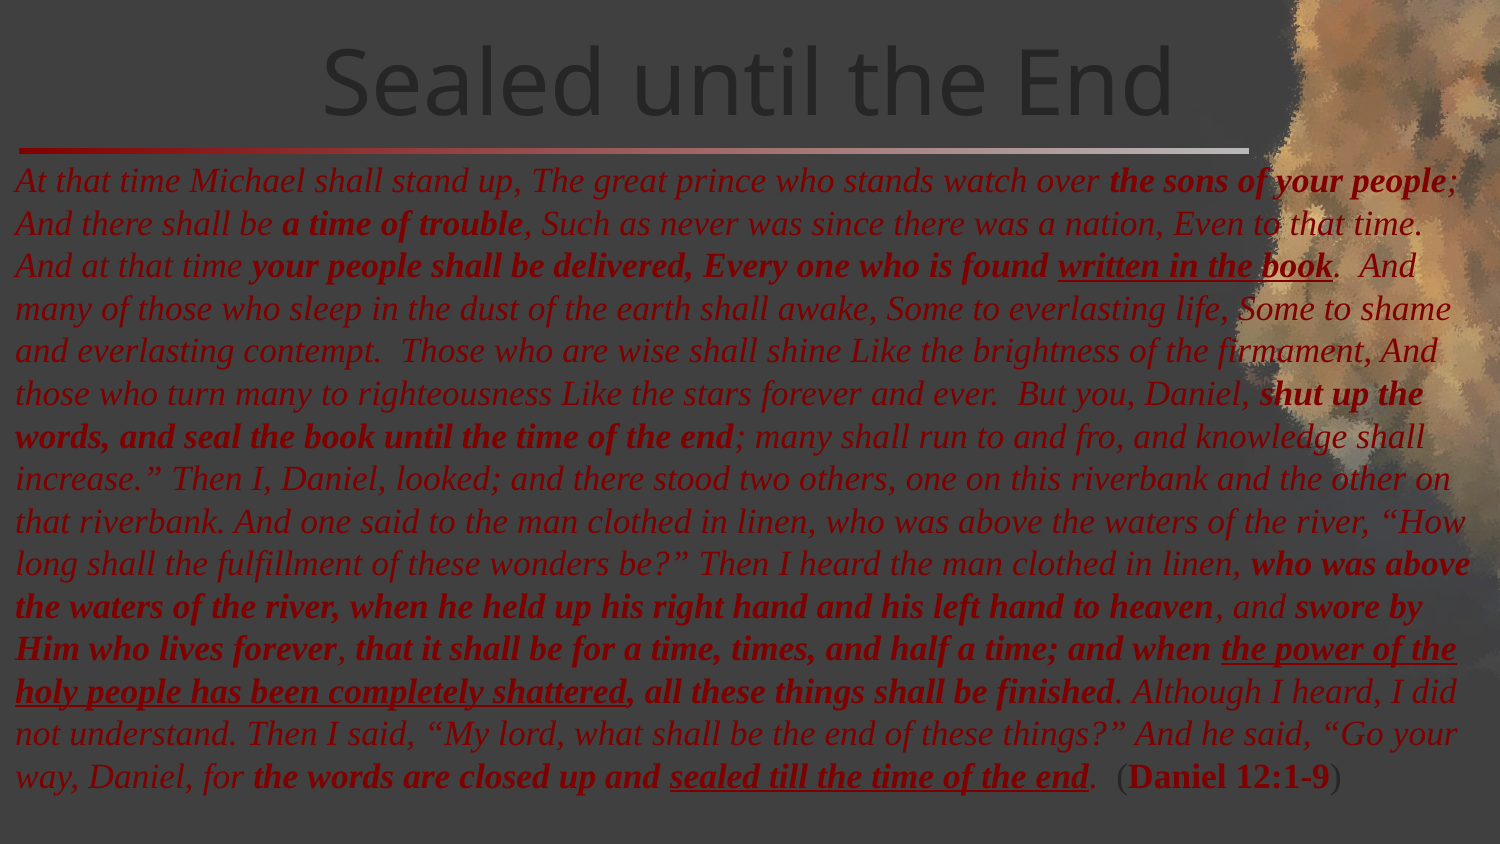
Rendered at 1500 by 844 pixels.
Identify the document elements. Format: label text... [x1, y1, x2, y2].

list At that time Michael shall stand up, The great prince who stands watch over the sons of your people; And there shall be a time of trouble, Such as never was since there was a nation, Even to that time. And at that time your people shall be delivered, Every one who is found written in the book. And many of those who sleep in the dust of the earth shall awake, Some to everlasting life, Some to shame and everlasting contempt. Those who are wise shall shine Like the brightness of the firmament, And those who turn many to righteousness Like the stars forever and ever. But you, Daniel, shut up the words, and seal the book until the time of the end; many shall run to and fro, and knowledge shall increase.” Then I, Daniel, looked; and there stood two others, one on this riverbank and the other on that riverbank. And one said to the man clothed in linen, who was above the waters of the river, “How long shall the fulfillment of these wonders be?” Then I heard the man clothed in linen, who was above the waters of the river, when he held up his right hand and his left hand to heaven, and swore by Him who lives forever, that it shall be for a time, times, and half a time; and when the power of the holy people has been completely shattered, all these things shall be finished. Although I heard, I did not understand. Then I said, “My lord, what shall be the end of these things?” And he said, “Go your way, Daniel, for the words are closed up and sealed till the time of the end. (Daniel 12:1-9) [7, 150, 1493, 830]
title Sealed until the End [7, 7, 1493, 150]
